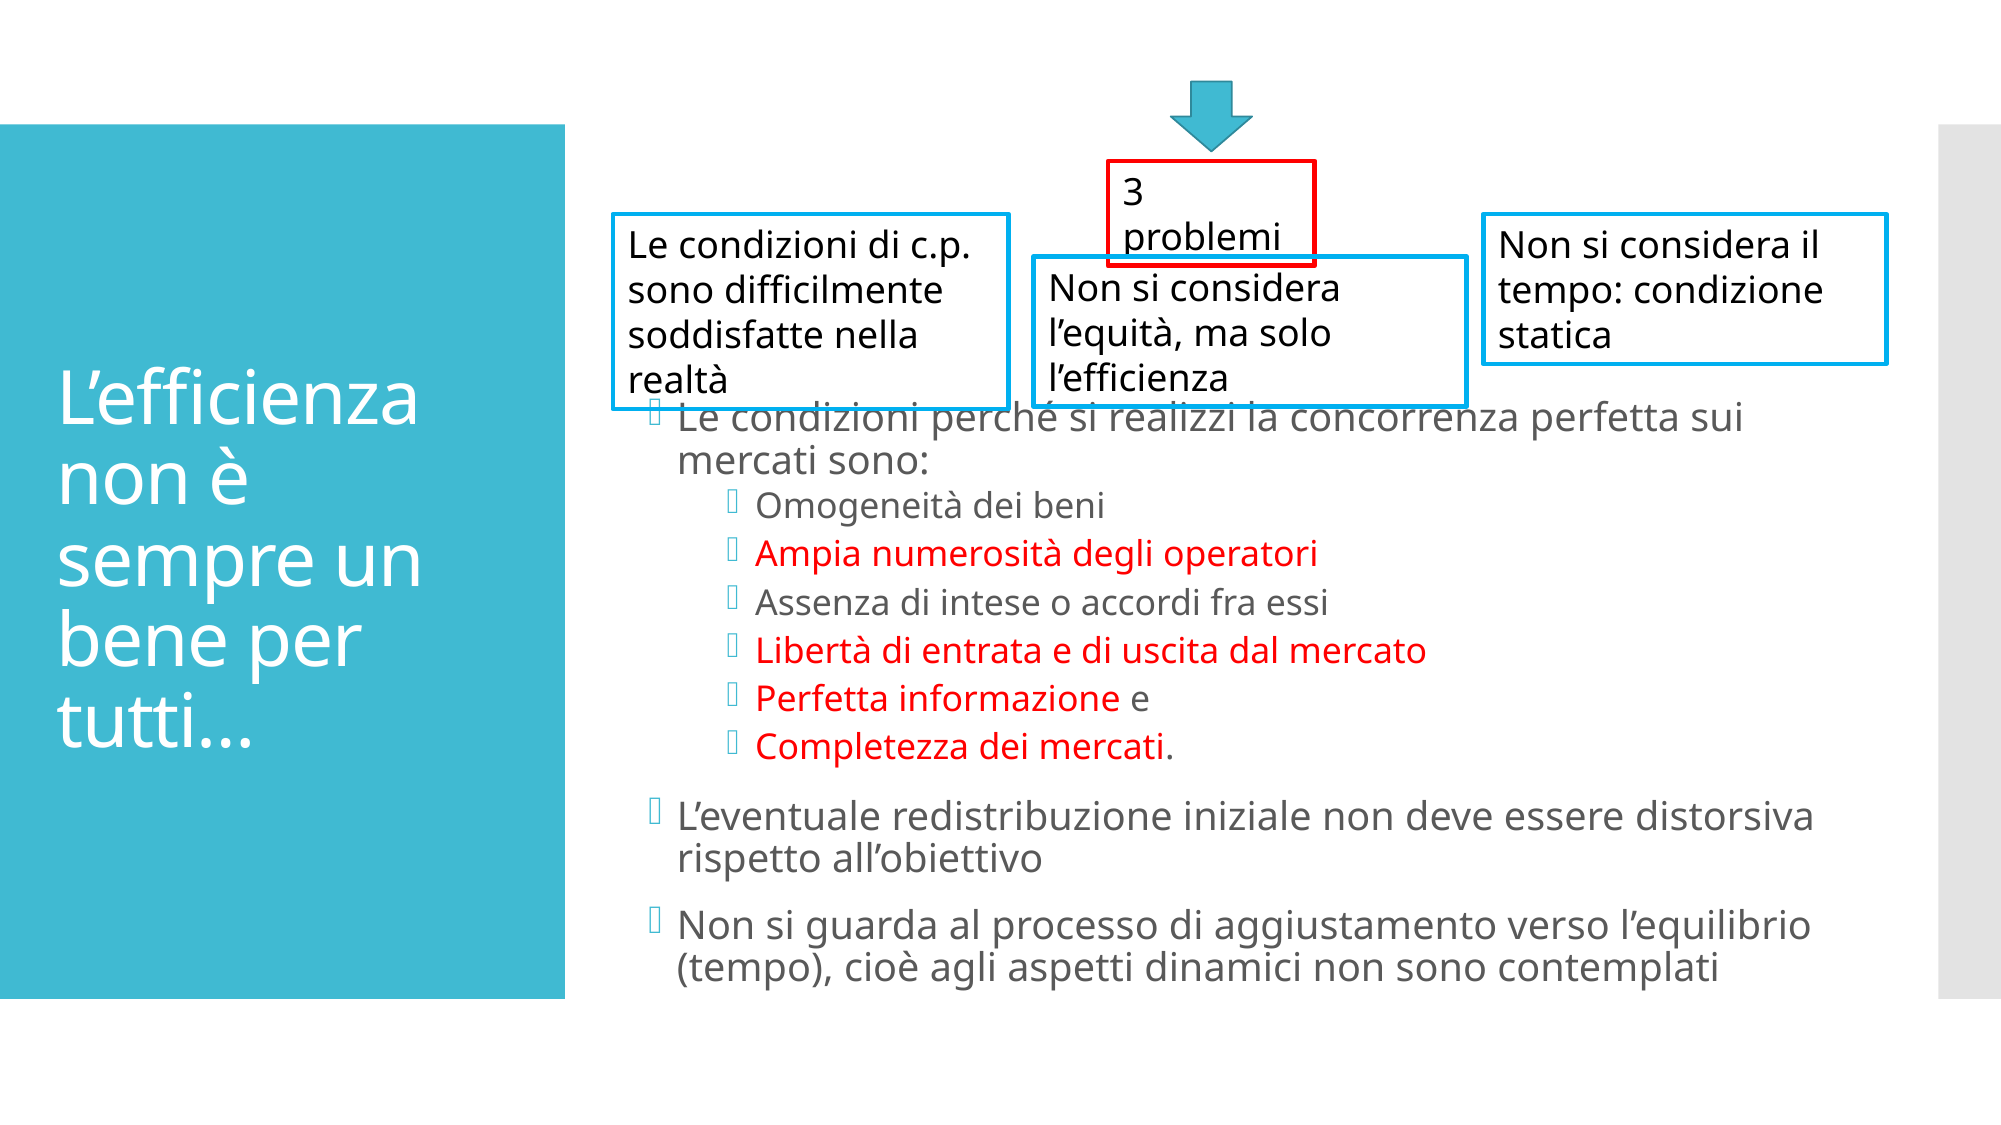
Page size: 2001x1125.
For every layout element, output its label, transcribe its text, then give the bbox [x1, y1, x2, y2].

text_box Non si considera il tempo: condizione statica [1483, 214, 1887, 364]
text_box 3 problemi [1107, 160, 1315, 256]
text_box Le condizioni di c.p. sono difficilmente soddisfatte nella realtà [612, 214, 1009, 409]
text_box [1169, 80, 1253, 153]
title L’efficienza non è sempre un bene per tutti… [41, 184, 525, 940]
text_box Non si considera l’equità, ma solo l’efficienza [1033, 256, 1467, 407]
list Le condizioni perché si realizzi la concorrenza perfetta sui mercati sono: Omogeneità dei beni Ampia numerosità degli operatori Assenza di intese o accordi fra essi Libertà di entrata e di uscita dal mercato Perfetta informazione e Completezza dei mercati. L’eventuale redistribuzione iniziale non deve essere distorsiva rispetto all’obiettivo Non si guarda al processo di aggiustamento verso l’equilibrio (tempo), cioè agli aspetti dinamici non sono contemplati [633, 389, 1834, 1032]
